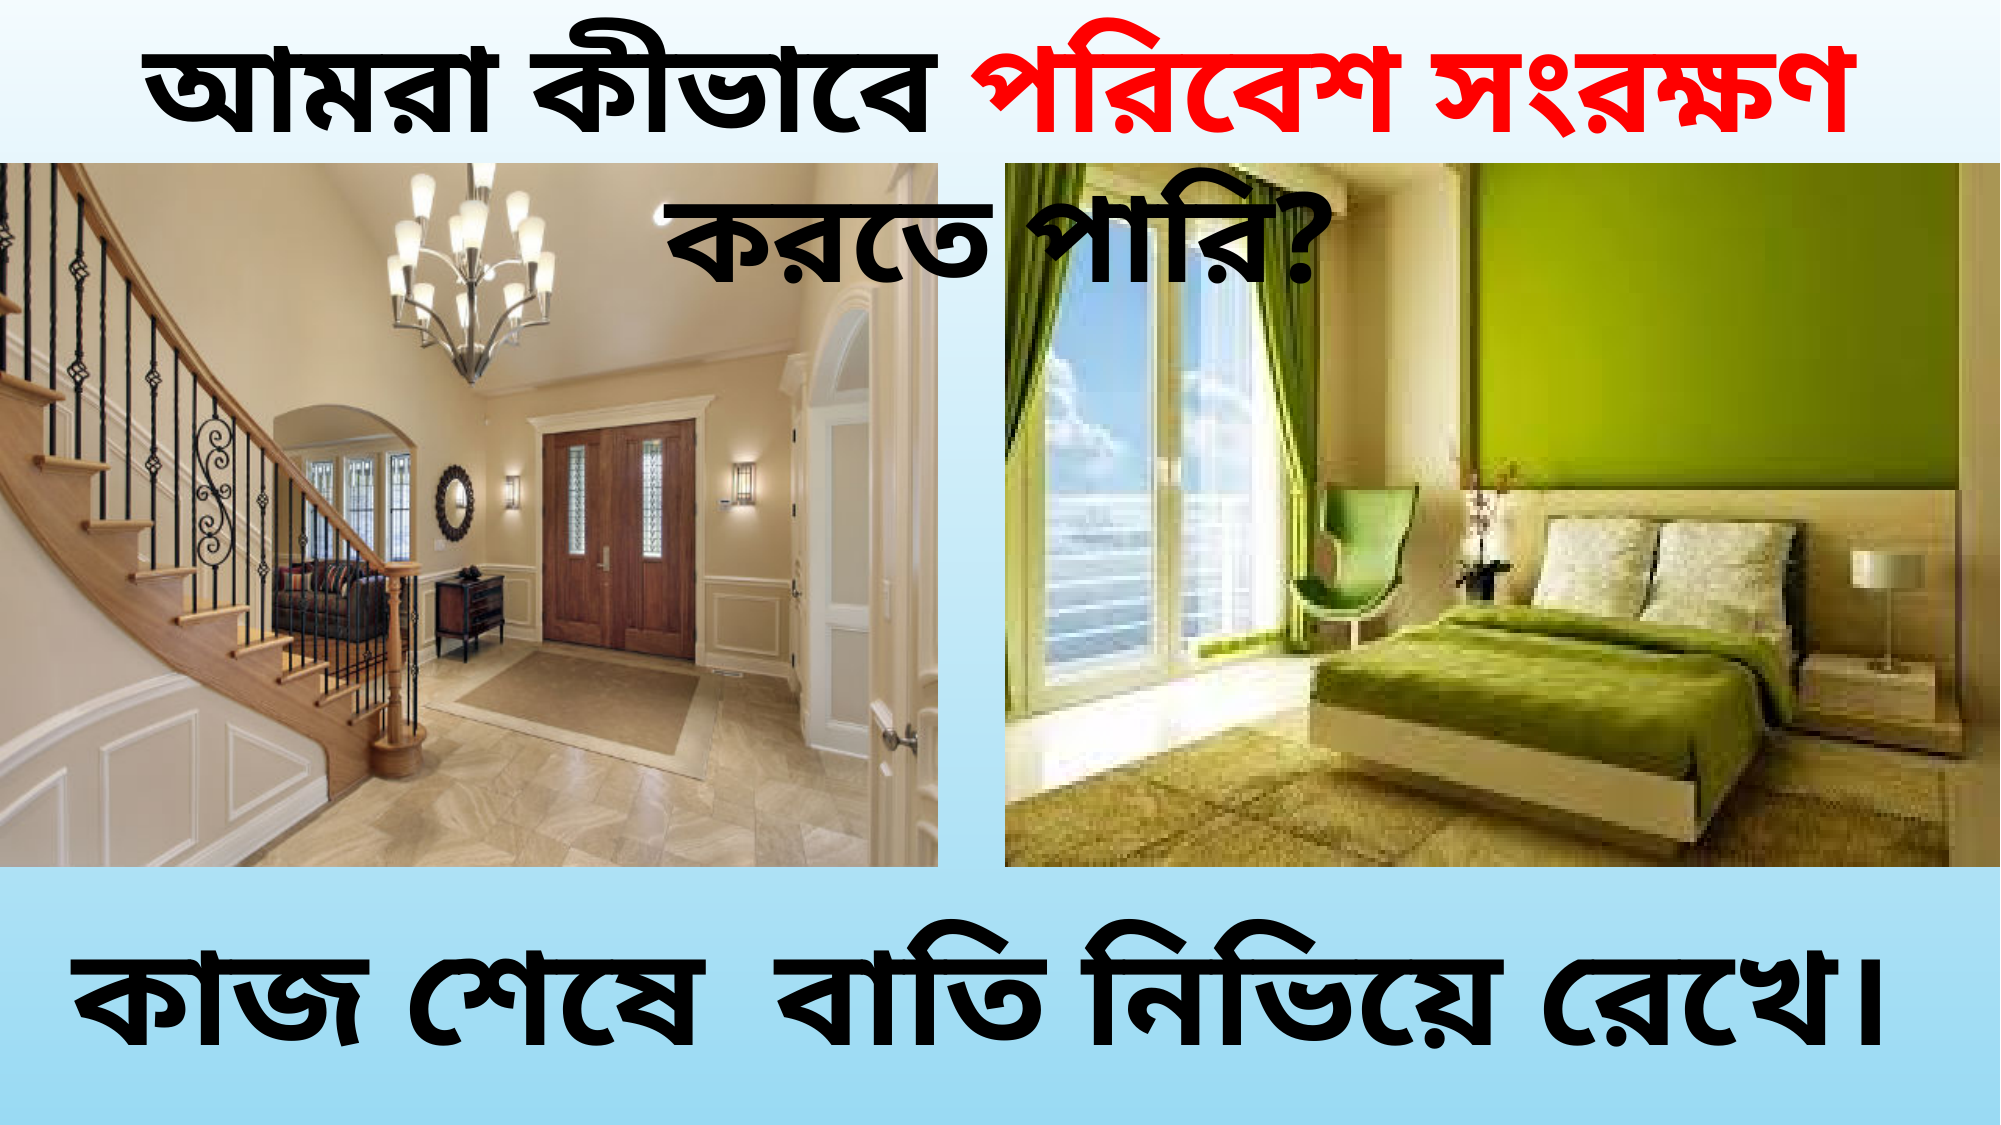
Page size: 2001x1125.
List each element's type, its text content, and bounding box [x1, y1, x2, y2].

text_box আমরা কীভাবে পরিবেশ সংরক্ষণ করতে পারি? [0, 0, 2000, 315]
picture [1004, 163, 2000, 867]
text_box কাজ শেষে বাতি নিভিয়ে রেখে। [0, 900, 2000, 1081]
picture [0, 163, 938, 867]
